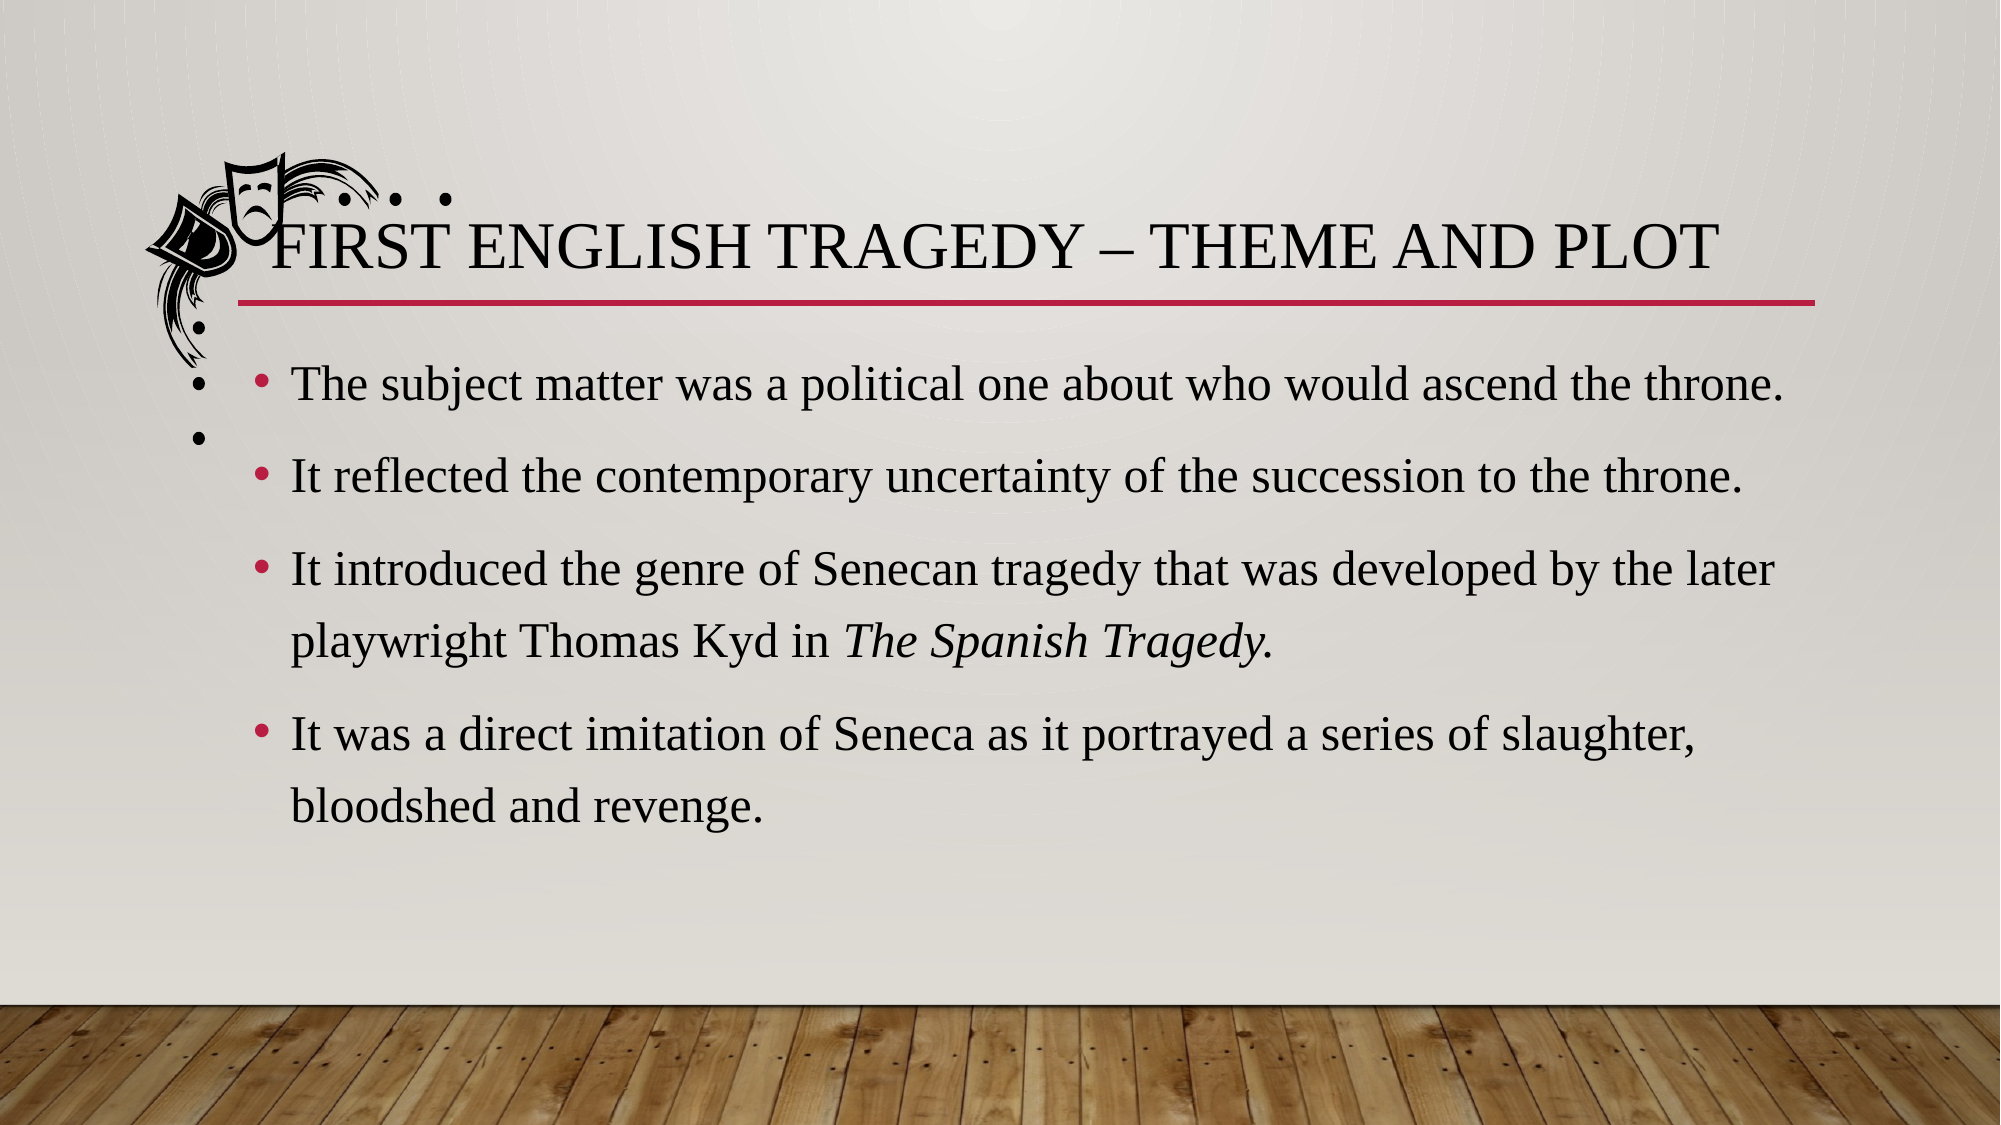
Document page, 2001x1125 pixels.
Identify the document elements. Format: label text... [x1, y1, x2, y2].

picture [137, 131, 452, 446]
list The subject matter was a political one about who would ascend the throne. It reflected the contemporary uncertainty of the succession to the throne. It introduced the genre of Senecan tragedy that was developed by the later playwright Thomas Kyd in The Spanish Tragedy. It was a direct imitation of Seneca as it portrayed a series of slaughter, bloodshed and revenge. [238, 330, 1814, 897]
title first English tragedy – theme and plot [452, 131, 1814, 305]
picture [0, 1005, 2000, 1125]
